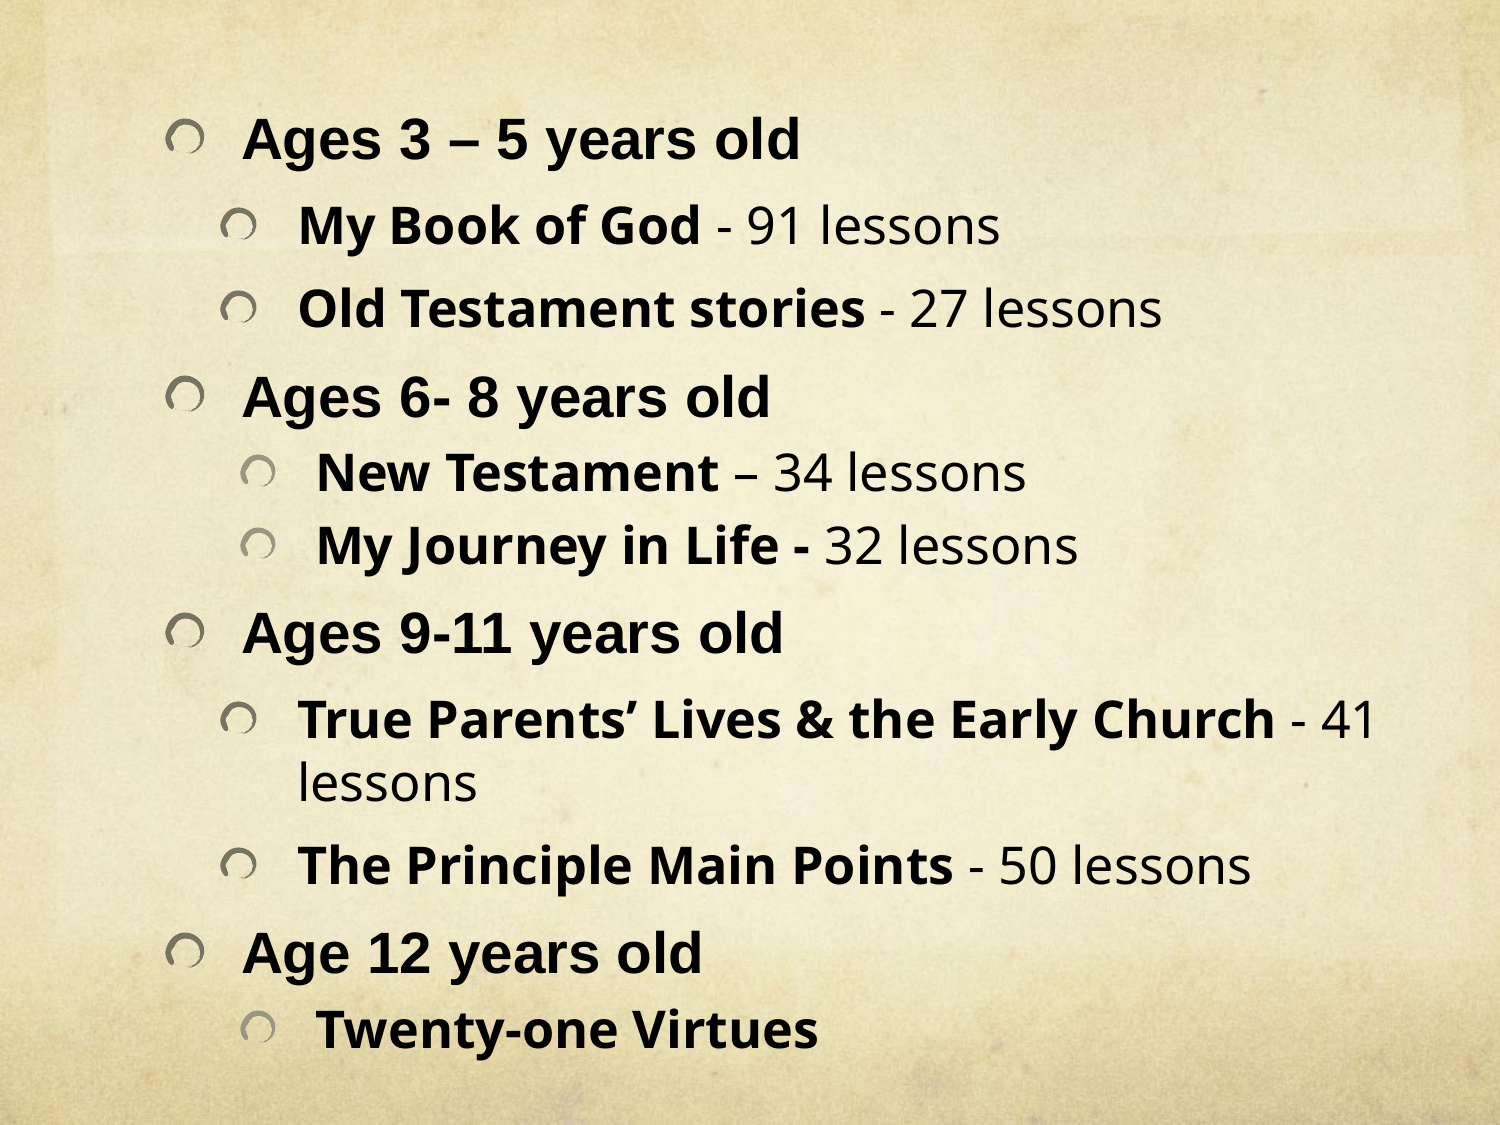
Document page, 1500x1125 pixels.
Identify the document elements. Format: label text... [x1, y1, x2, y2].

picture [240, 454, 277, 488]
list Ages 3 – 5 years old My Book of God - 91 lessons Old Testament stories - 27 lessons Ages 6- 8 years old New Testament – 34 lessons My Journey in Life - 32 lessons Ages 9-11 years old True Parents’ Lives & the Early Church - 41 lessons The Principle Main Points - 50 lessons Age 12 years old Twenty-one Virtues [150, 94, 1414, 1125]
picture [240, 1010, 277, 1044]
picture [165, 612, 206, 649]
picture [220, 207, 258, 241]
picture [165, 932, 206, 969]
picture [220, 847, 258, 880]
picture [0, 0, 1500, 1125]
picture [220, 701, 258, 735]
picture [165, 375, 206, 413]
picture [240, 527, 277, 560]
picture [220, 290, 258, 324]
picture [165, 118, 206, 155]
